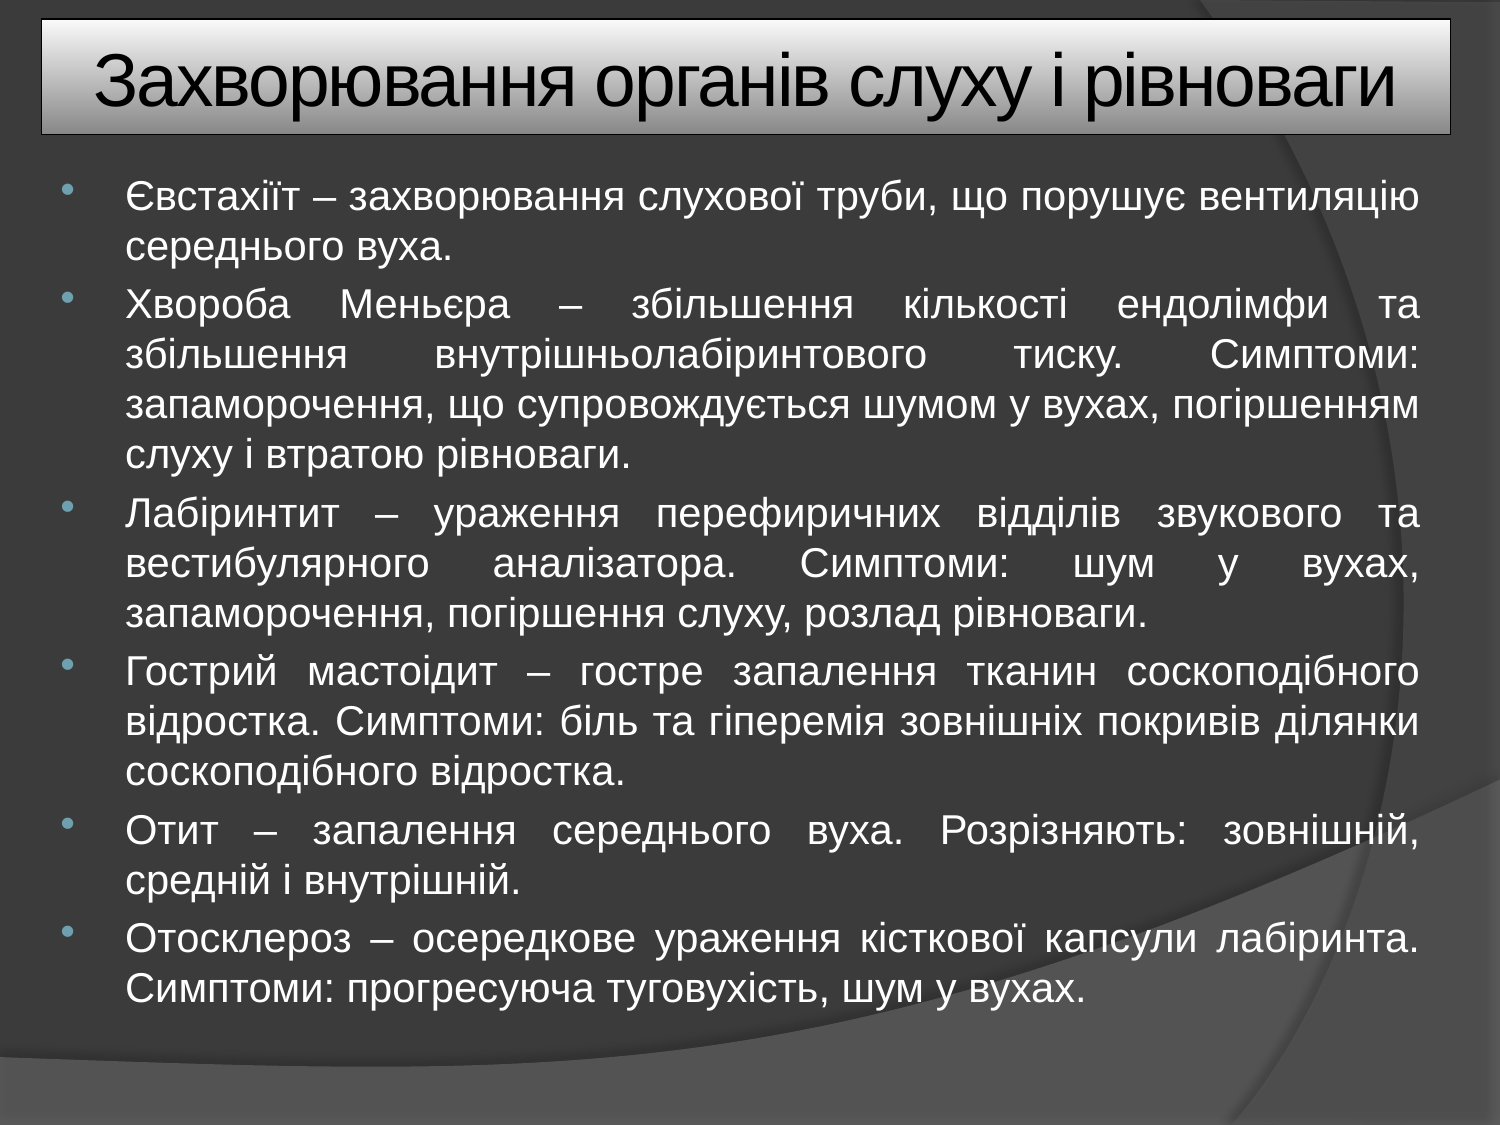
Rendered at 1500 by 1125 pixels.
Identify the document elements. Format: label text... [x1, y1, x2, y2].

title Захворювання органів слуху і рівноваги [41, 18, 1451, 135]
list Євстахіїт – захворювання слухової труби, що порушує вентиляцію середнього вуха. Хвороба Меньєра – збільшення кількості ендолімфи та збільшення внутрішньолабіринтового тиску. Симптоми: запаморочення, що супровождується шумом у вухах, погіршенням слуху і втратою рівноваги. Лабіринтит – ураження перефиричних відділів звукового та вестибулярного аналізатора. Симптоми: шум у вухах, запаморочення, погіршення слуху, розлад рівноваги. Гострий мастоідит – гостре запалення тканин соскоподібного відростка. Симптоми: біль та гіперемія зовнішніх покривів ділянки соскоподібного відростка. Отит – запалення середнього вуха. Розрізняють: зовнішній, средній і внутрішній. Отосклероз – осередкове ураження кісткової капсули лабіринта. Симптоми: прогресуюча туговухість, шум у вухах. [41, 160, 1436, 1059]
